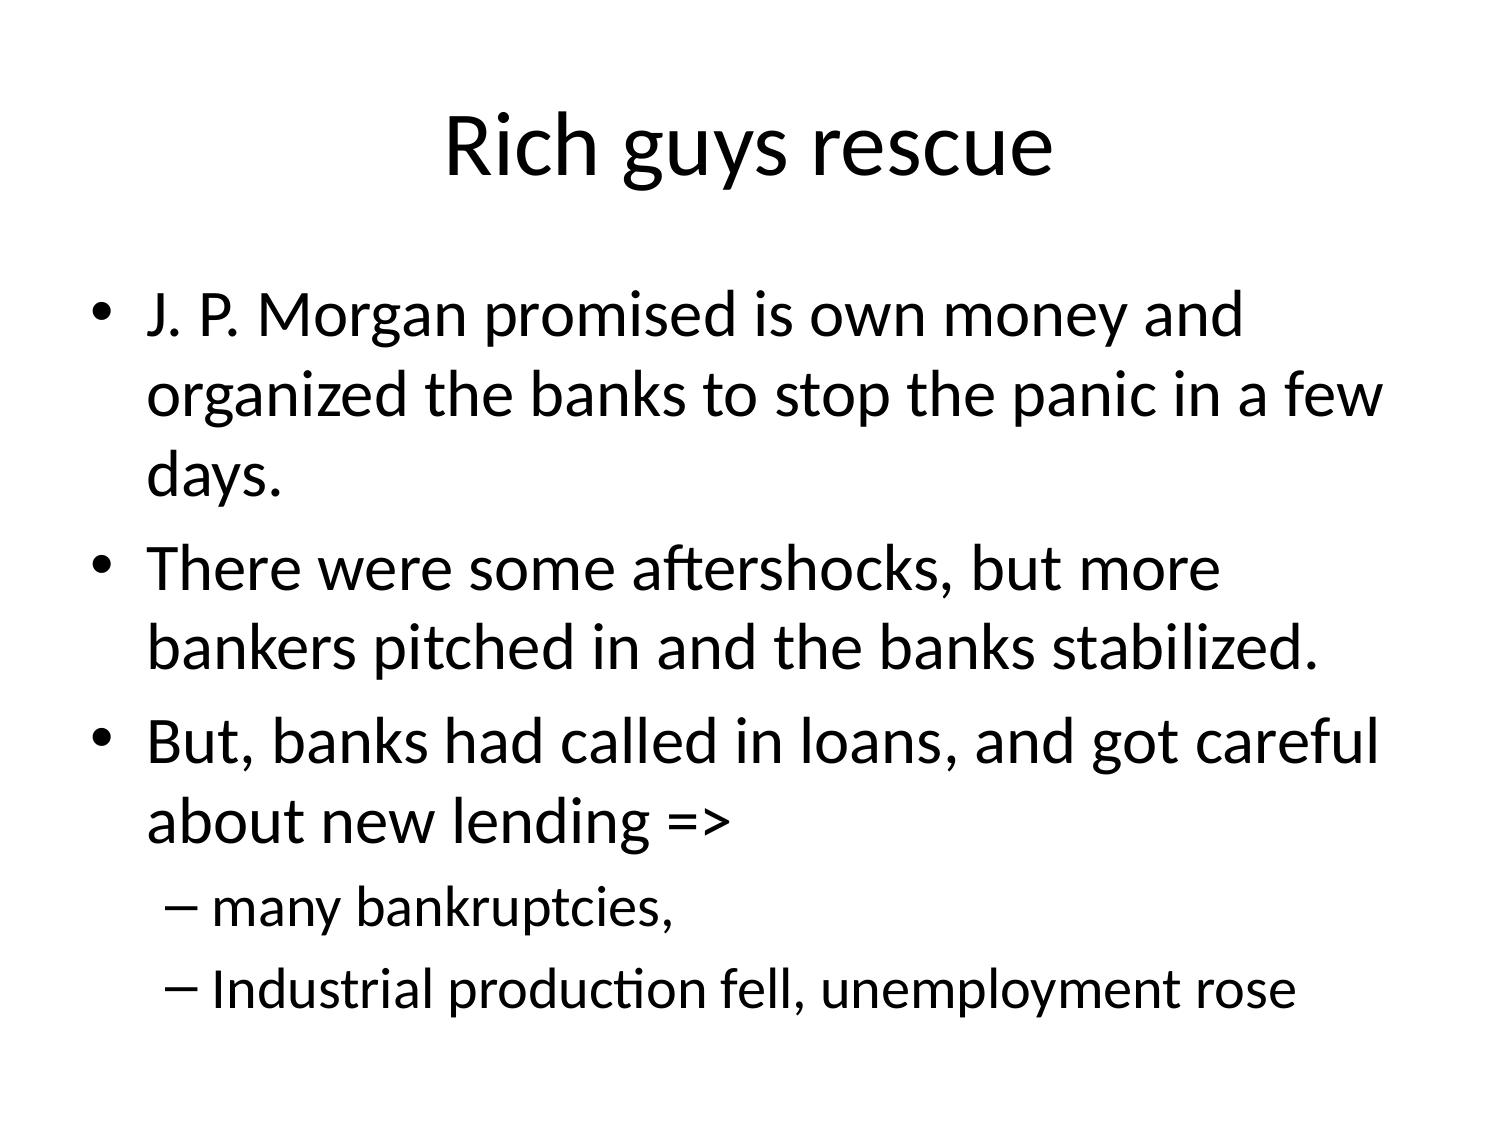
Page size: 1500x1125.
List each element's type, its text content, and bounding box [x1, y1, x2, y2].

title Rich guys rescue [75, 45, 1425, 233]
list J. P. Morgan promised is own money and organized the banks to stop the panic in a few days. There were some aftershocks, but more bankers pitched in and the banks stabilized. But, banks had called in loans, and got careful about new lending => many bankruptcies, Industrial production fell, unemployment rose [75, 262, 1425, 1093]
